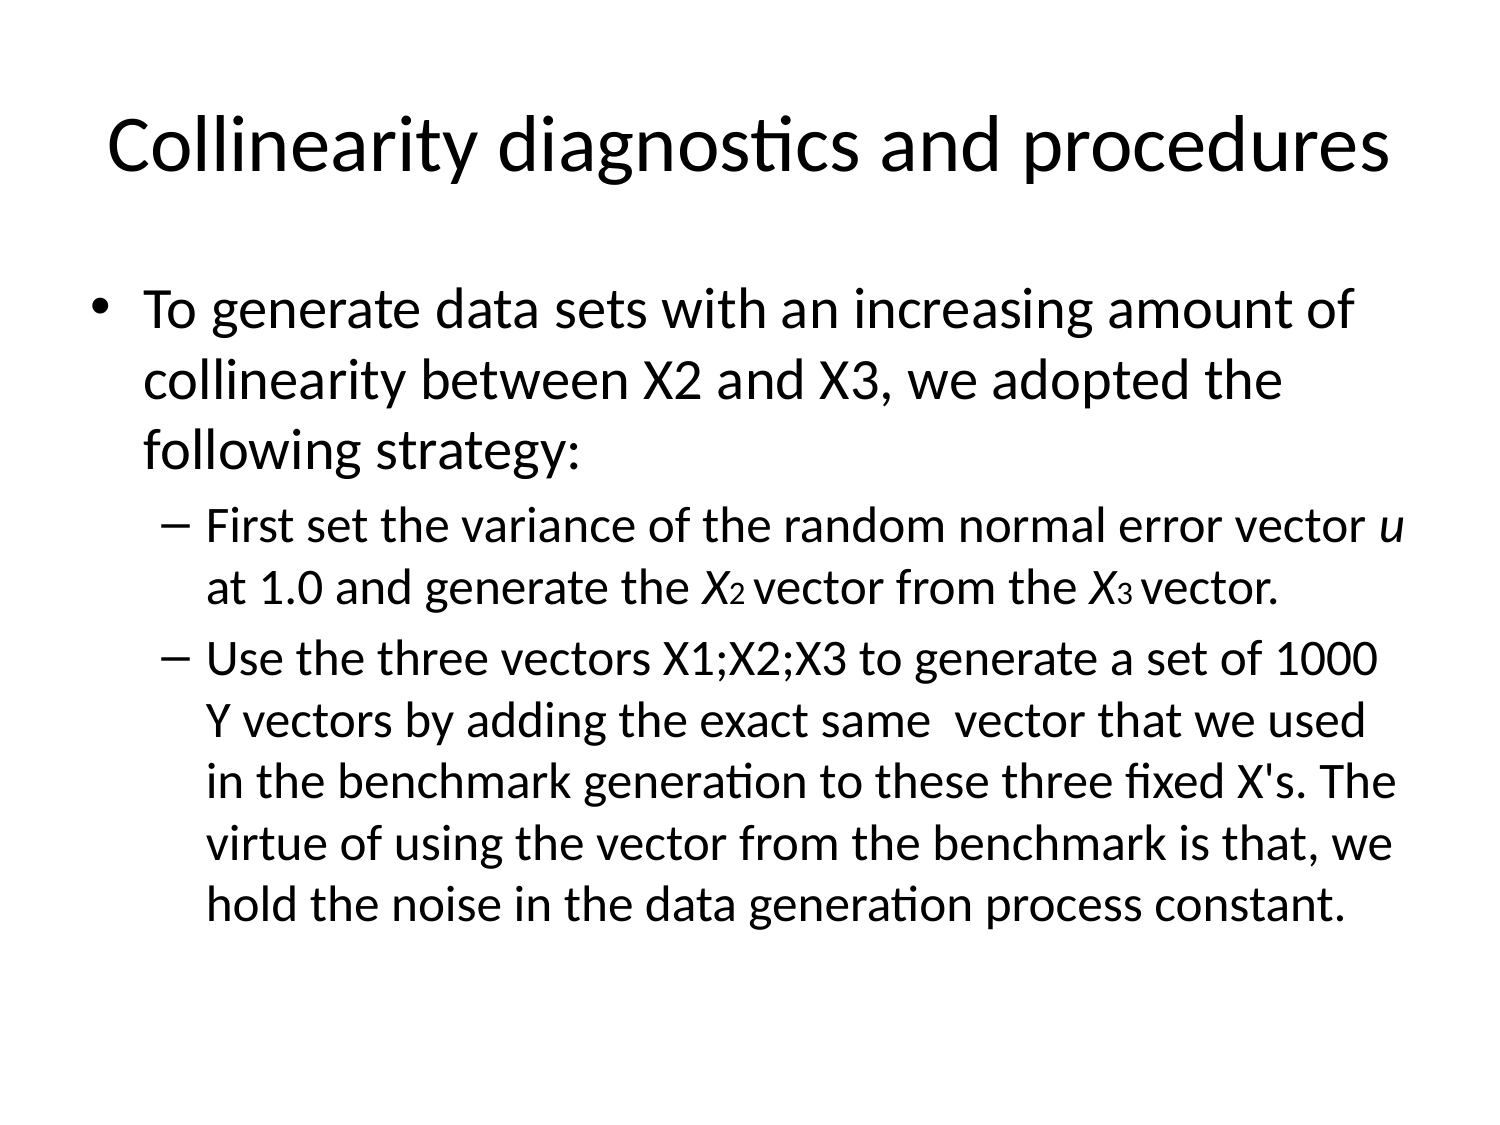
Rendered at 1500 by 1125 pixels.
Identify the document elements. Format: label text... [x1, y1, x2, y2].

title Collinearity diagnostics and procedures [75, 45, 1425, 233]
